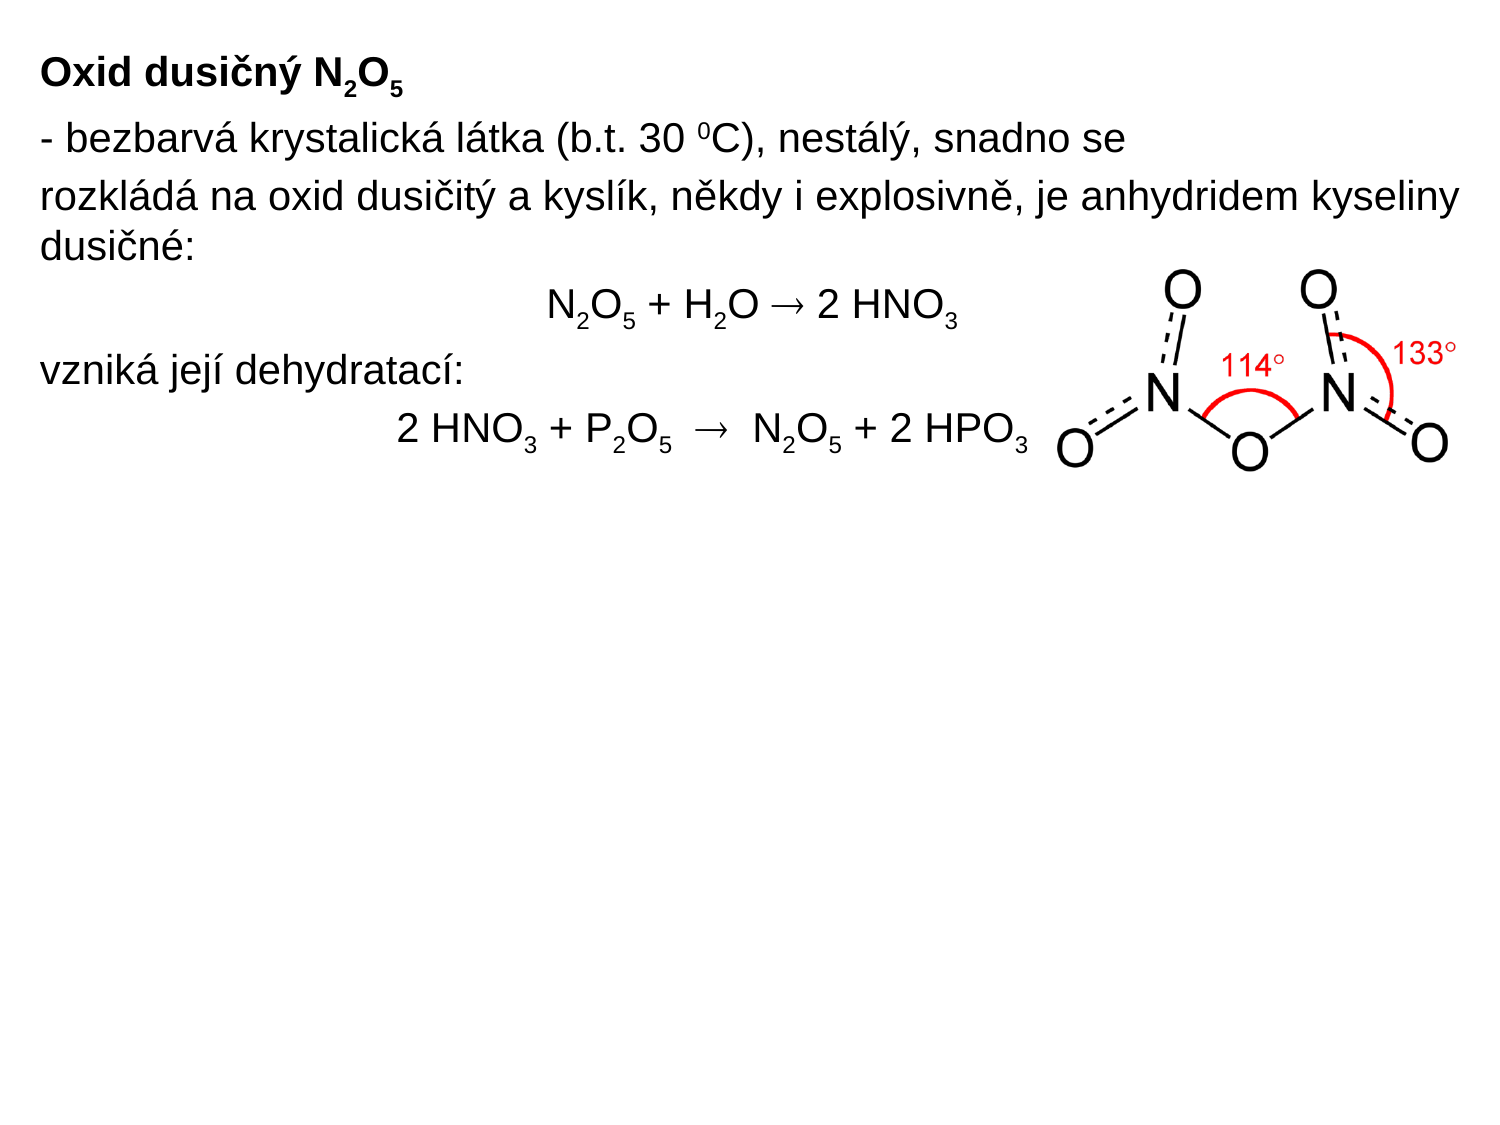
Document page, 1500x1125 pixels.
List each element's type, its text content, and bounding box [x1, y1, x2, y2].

picture [1037, 249, 1476, 491]
list Oxid dusičný N2O5 - bezbarvá krystalická látka (b.t. 30 0C), nestálý, snadno se rozkládá na oxid dusičitý a kyslík, někdy i explosivně, je anhydridem kyseliny dusičné: N2O5 + H2O  2 HNO3 vzniká její dehydratací: 2 HNO3 + P2O5  N2O5 + 2 HPO3 [24, 37, 1475, 780]
